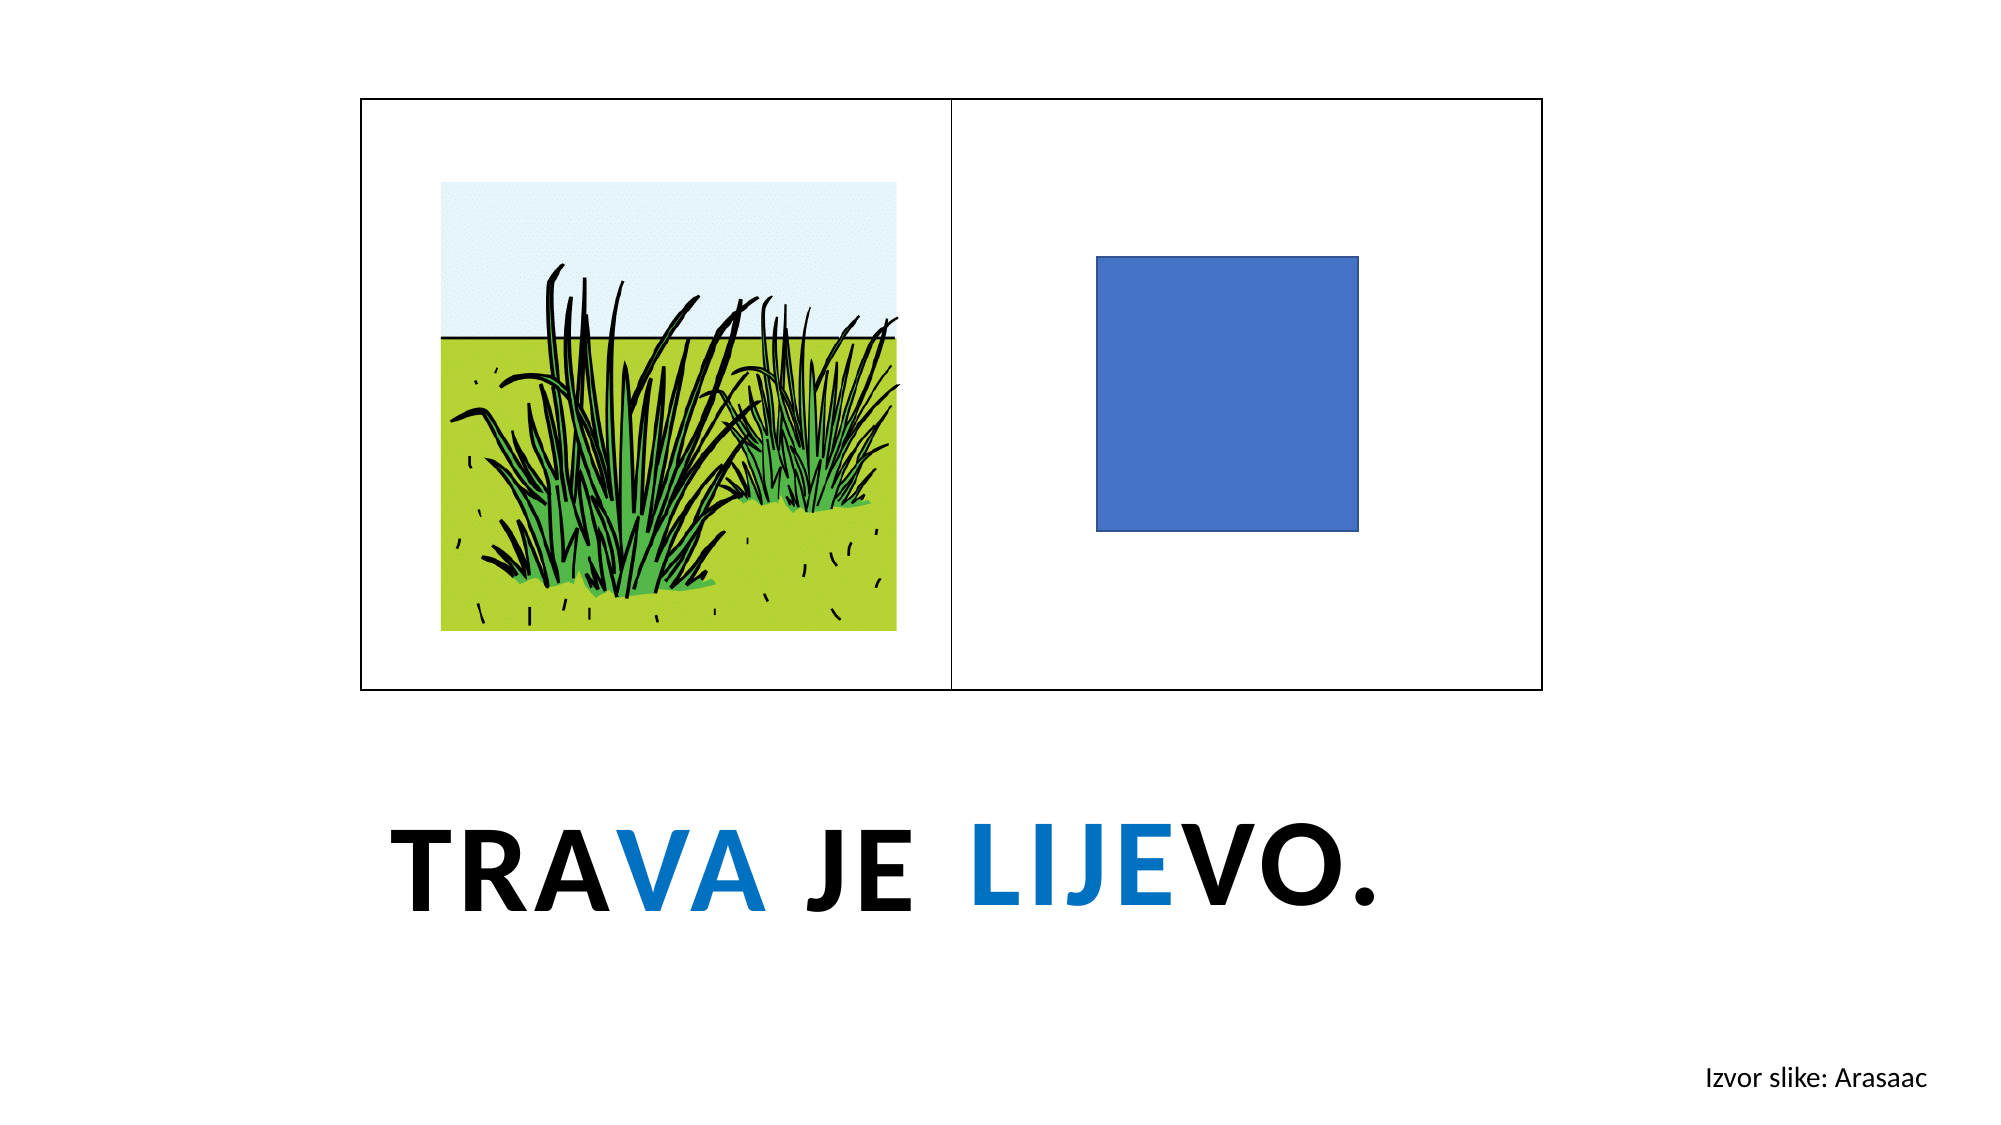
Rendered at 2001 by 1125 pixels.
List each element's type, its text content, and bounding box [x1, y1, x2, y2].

table_header ZE [952, 100, 1541, 689]
text_box [1096, 256, 1359, 532]
picture [434, 171, 904, 641]
title TRAVA JE [335, 762, 940, 981]
table_header [362, 100, 951, 689]
text_box LIJEVO. [940, 762, 1416, 981]
text_box Izvor slike: Arasaac [1690, 1051, 1943, 1102]
